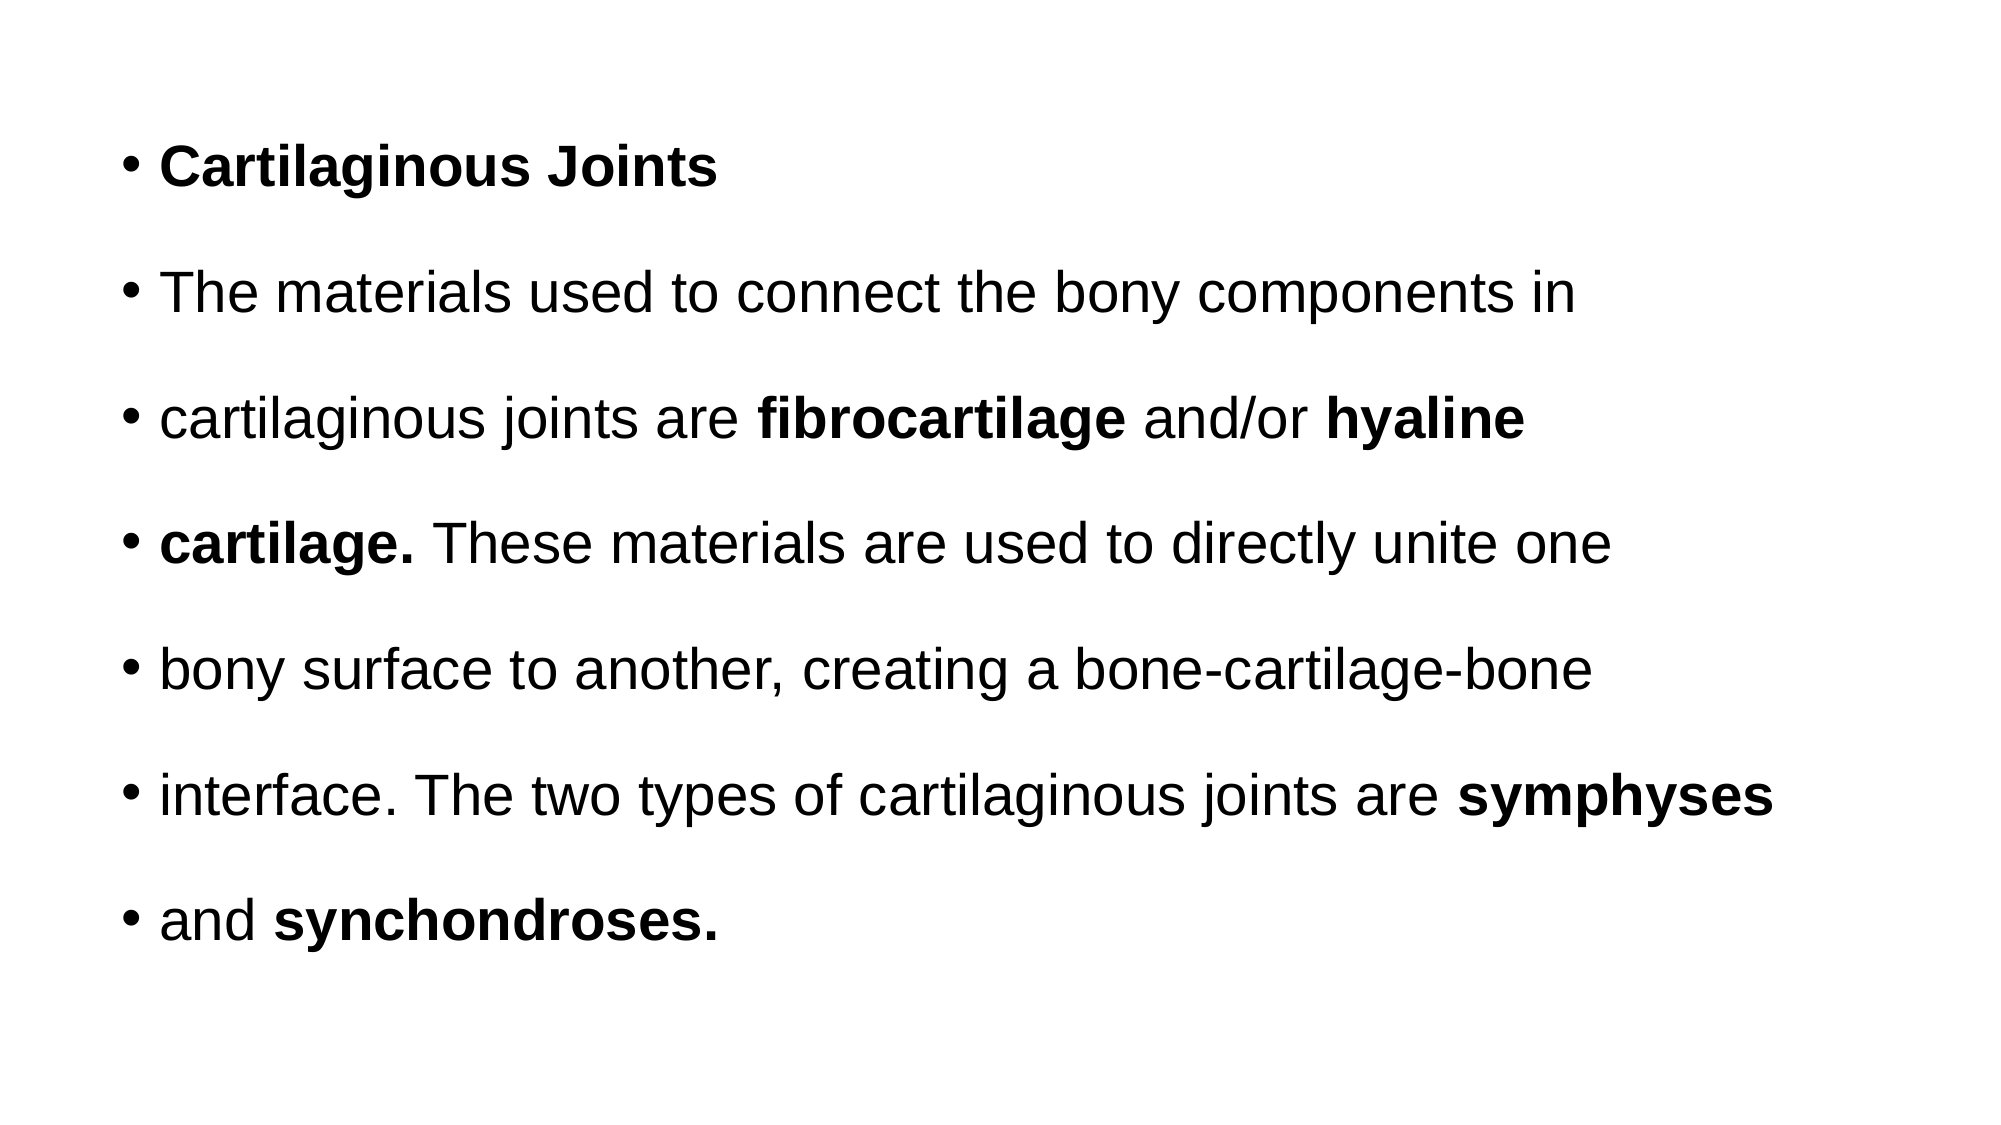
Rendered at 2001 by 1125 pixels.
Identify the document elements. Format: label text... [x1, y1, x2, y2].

list Cartilaginous Joints The materials used to connect the bony components in cartilaginous joints are fibrocartilage and/or hyaline cartilage. These materials are used to directly unite one bony surface to another, creating a bone-cartilage-bone interface. The two types of cartilaginous joints are symphyses and synchondroses. [106, 86, 1863, 1014]
